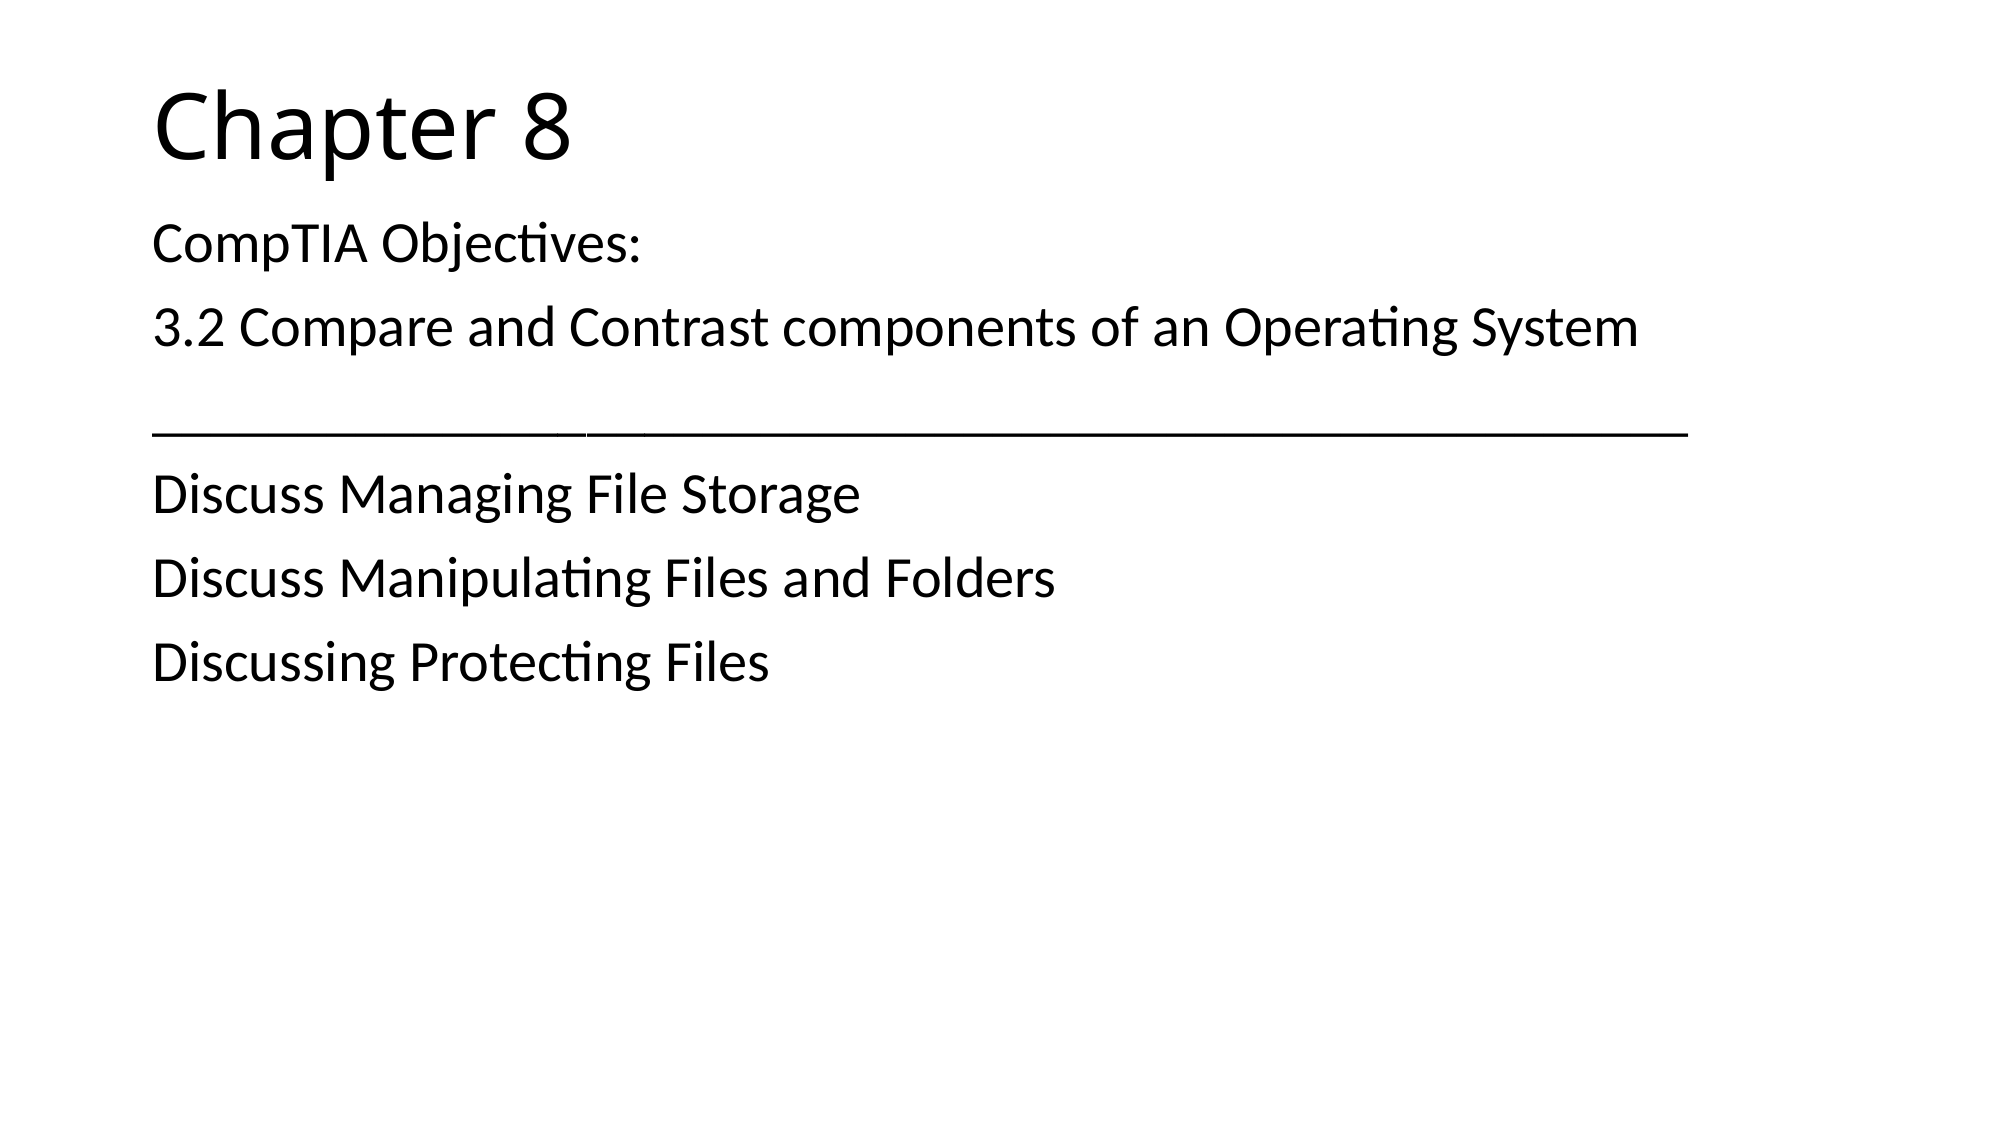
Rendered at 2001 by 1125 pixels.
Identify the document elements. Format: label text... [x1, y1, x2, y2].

list CompTIA Objectives: 3.2 Compare and Contrast components of an Operating System _____________________________________________________ Discuss Managing File Storage Discuss Manipulating Files and Folders Discussing Protecting Files [137, 204, 1863, 1014]
title Chapter 8 [137, 59, 1863, 200]
